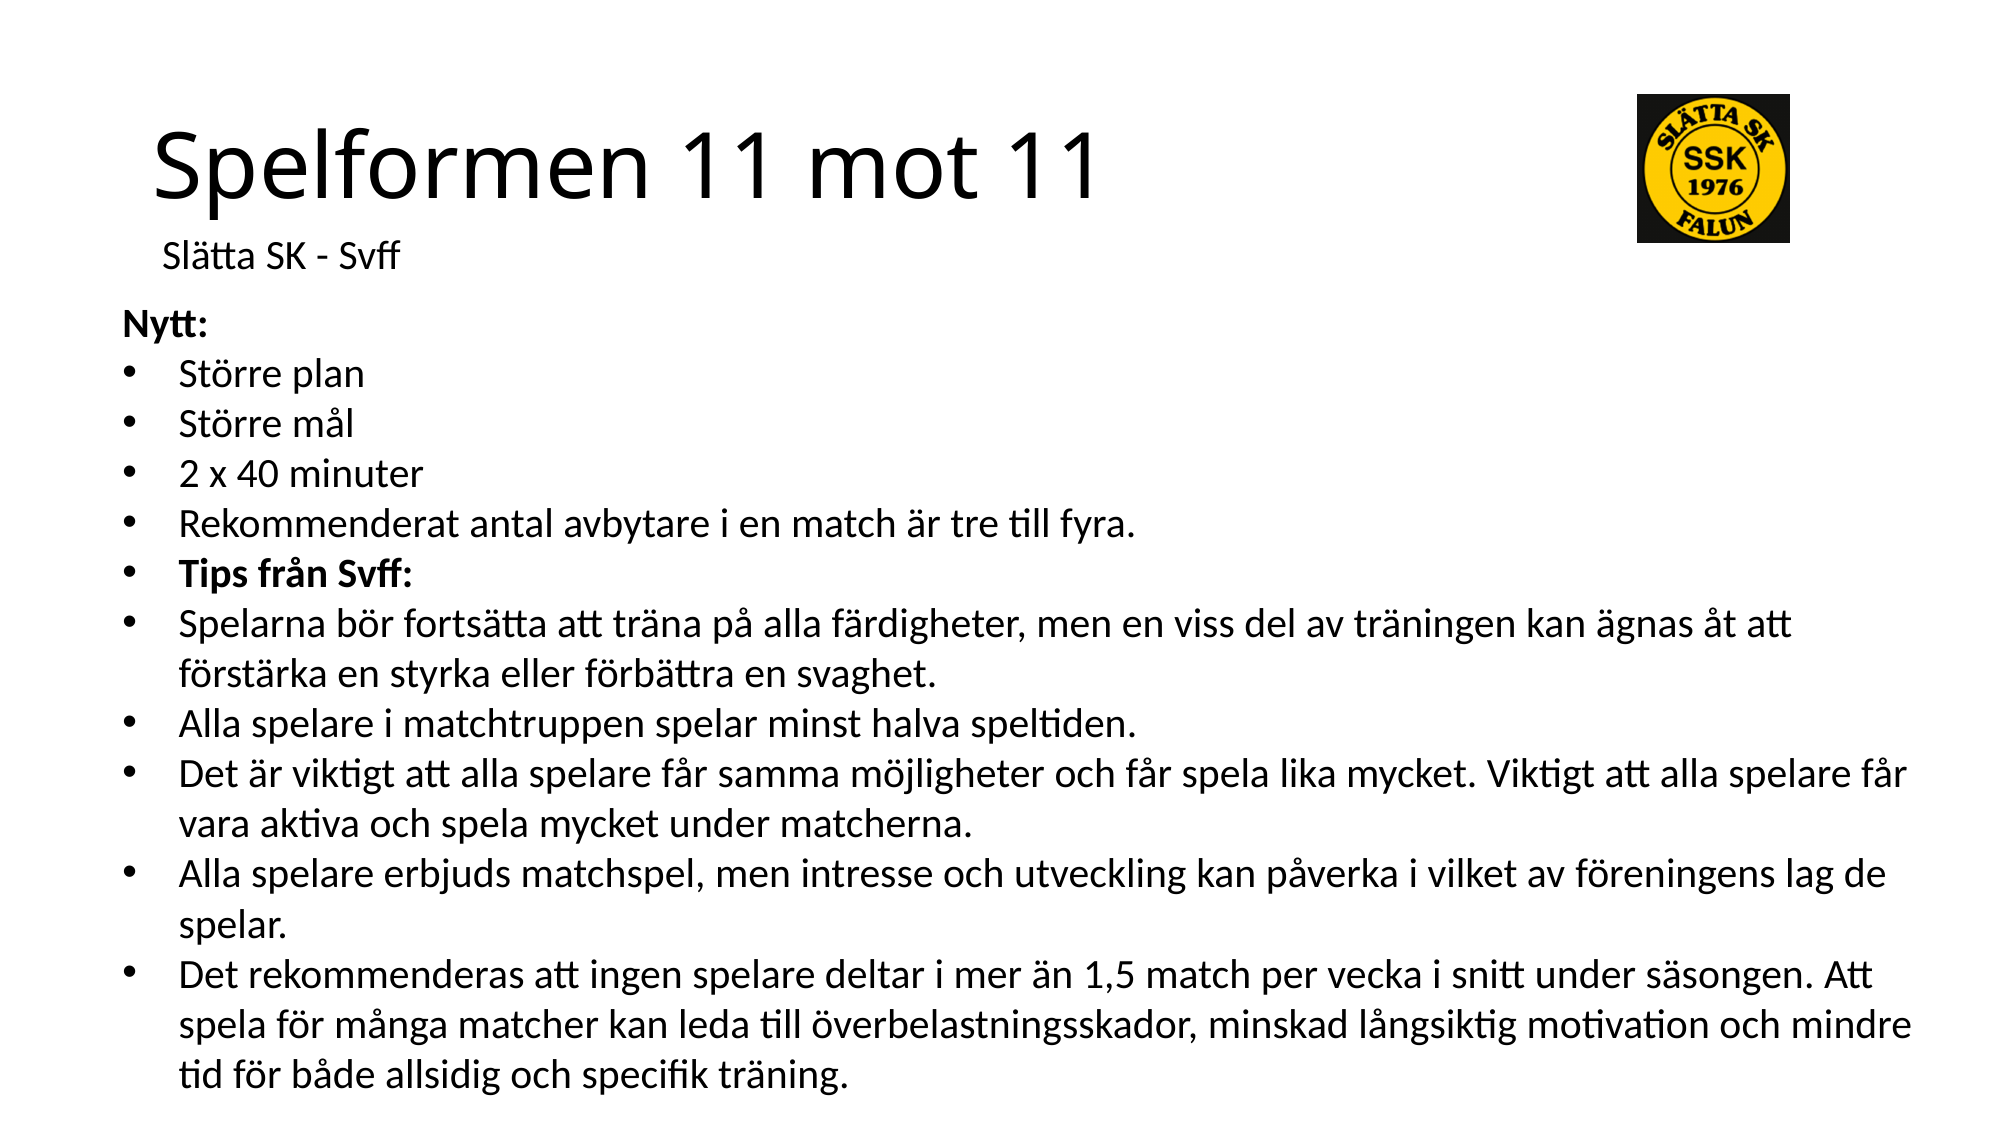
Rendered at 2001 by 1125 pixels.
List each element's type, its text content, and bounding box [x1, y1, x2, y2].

text_box Nytt: Större plan Större mål 2 x 40 minuter Rekommenderat antal avbytare i en match är tre till fyra. Tips från Svff: Spelarna bör fortsätta att träna på alla färdigheter, men en viss del av träningen kan ägnas åt att förstärka en styrka eller förbättra en svaghet. Alla spelare i matchtruppen spelar minst halva speltiden. Det är viktigt att alla spelare får samma möjligheter och får spela lika mycket. Viktigt att alla spelare får vara aktiva och spela mycket under matcherna. Alla spelare erbjuds matchspel, men intresse och utveckling kan påverka i vilket av föreningens lag de spelar. Det rekommenderas att ingen spelare deltar i mer än 1,5 match per vecka i snitt under säsongen. Att spela för många matcher kan leda till överbelastningsskador, minskad långsiktig motivation och mindre tid för både allsidig och specifik träning. [107, 288, 1932, 1125]
title Spelformen 11 mot 11 [137, 59, 1863, 226]
list Slätta SK - Svff [137, 226, 1863, 288]
